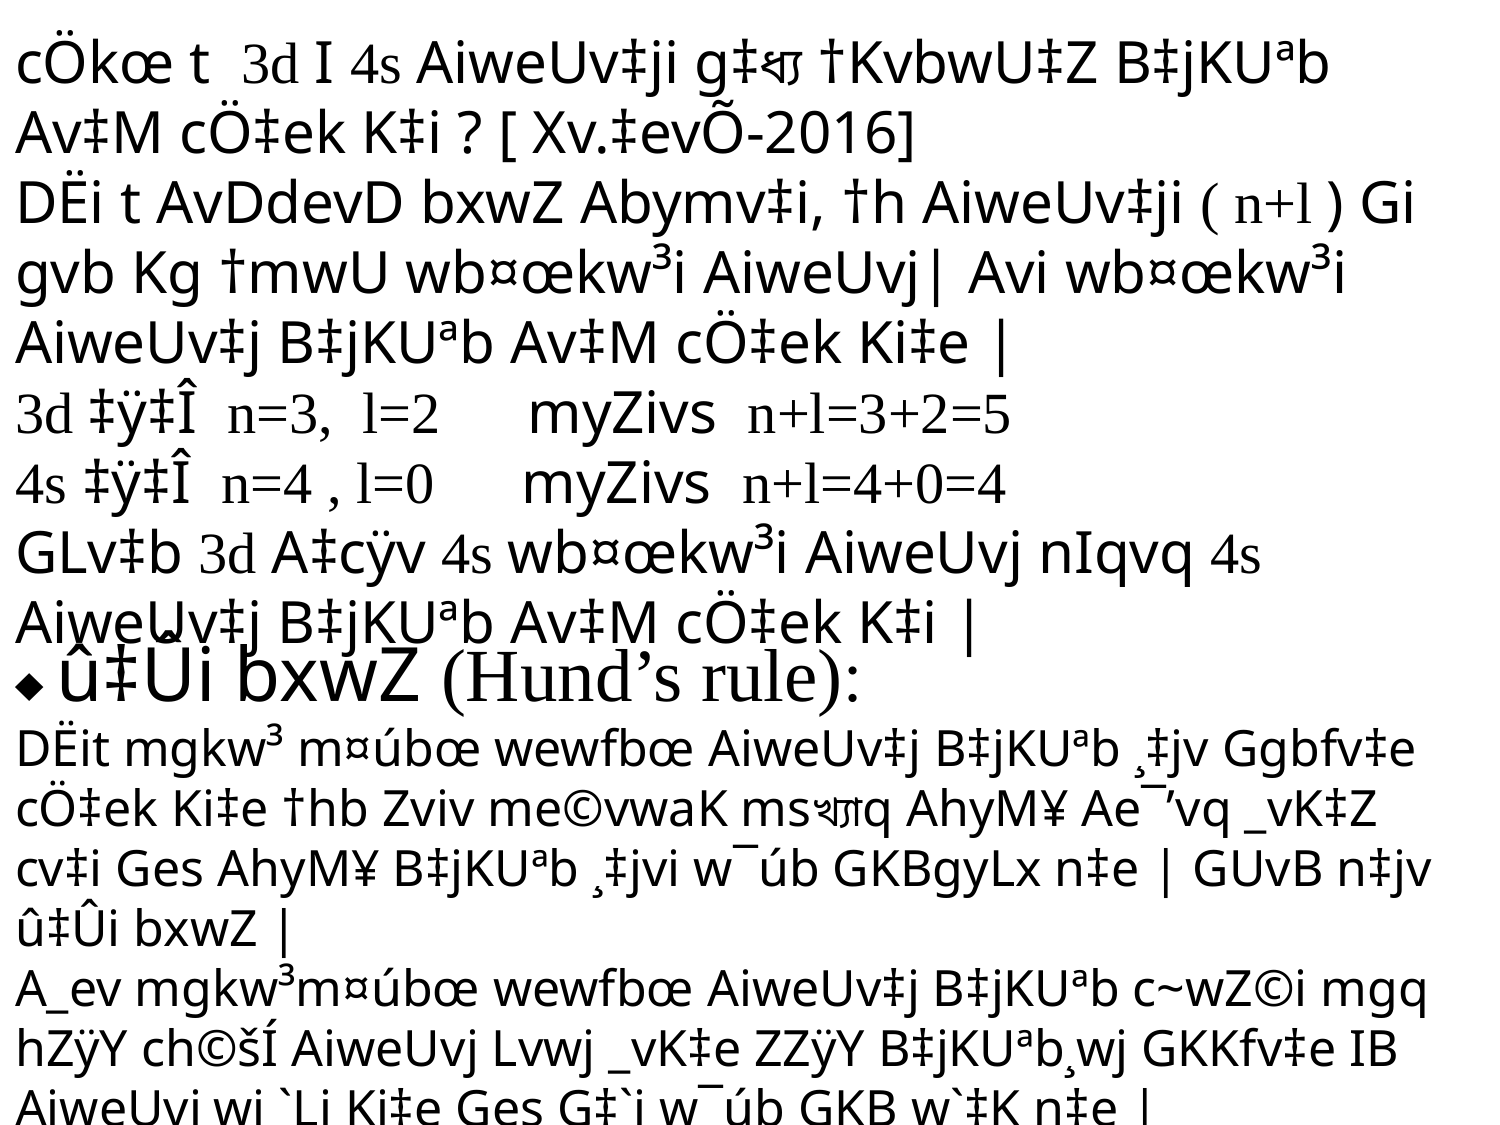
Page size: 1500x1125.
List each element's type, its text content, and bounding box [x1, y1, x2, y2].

text_box  û‡Ûi bxwZ (Hund’s rule) DËit mgkw³ m¤úbœ wewfbœ AiweUv‡j B‡jKUªb ¸‡jv Ggbfv‡e cÖ‡ek Ki‡e †hb Zviv me©vwaK msখ্যাq AhyM¥ Ae¯’vq _vK‡Z cv‡i Ges AhyM¥ B‡jKUªb ¸‡jvi w¯úb GKBgyLx n‡e | GUvB n‡jv û‡Ûi bxwZ | A_ev mgkw³m¤úbœ wewfbœ AiweUv‡j B‡jKUªb c~wZ©i mgq hZÿY ch©šÍ AiweUvj Lvwj _vK‡e ZZÿY B‡jKUªb¸wj GKKfv‡e IB AiweUvj¸wj `Lj Ki‡e Ges G‡`i w¯úb GKB w`‡K n‡e | [0, 618, 1463, 1125]
text_box cÖkœ t 3d I 4s AiweUv‡ji g‡ধ্য †KvbwU‡Z B‡jKUªb Av‡M cÖ‡ek K‡i ? [ Xv.‡evÕ-2016] DËi t AvDdevD bxwZ Abymv‡i, †h AiweUv‡ji ( n+l ) Gi gvb Kg †mwU wb¤œkw³i AiweUvj| Avi wb¤œkw³i AiweUv‡j B‡jKUªb Av‡M cÖ‡ek Ki‡e | 3d ‡ÿ‡Î n=3, l=2 myZivs n+l=3+2=5 4s ‡ÿ‡Î n=4 , l=0 myZivs n+l=4+0=4 GLv‡b 3d A‡cÿv 4s wb¤œkw³i AiweUvj nIqvq 4s AiweUv‡j B‡jKUªb Av‡M cÖ‡ek K‡i | [0, 17, 1500, 663]
